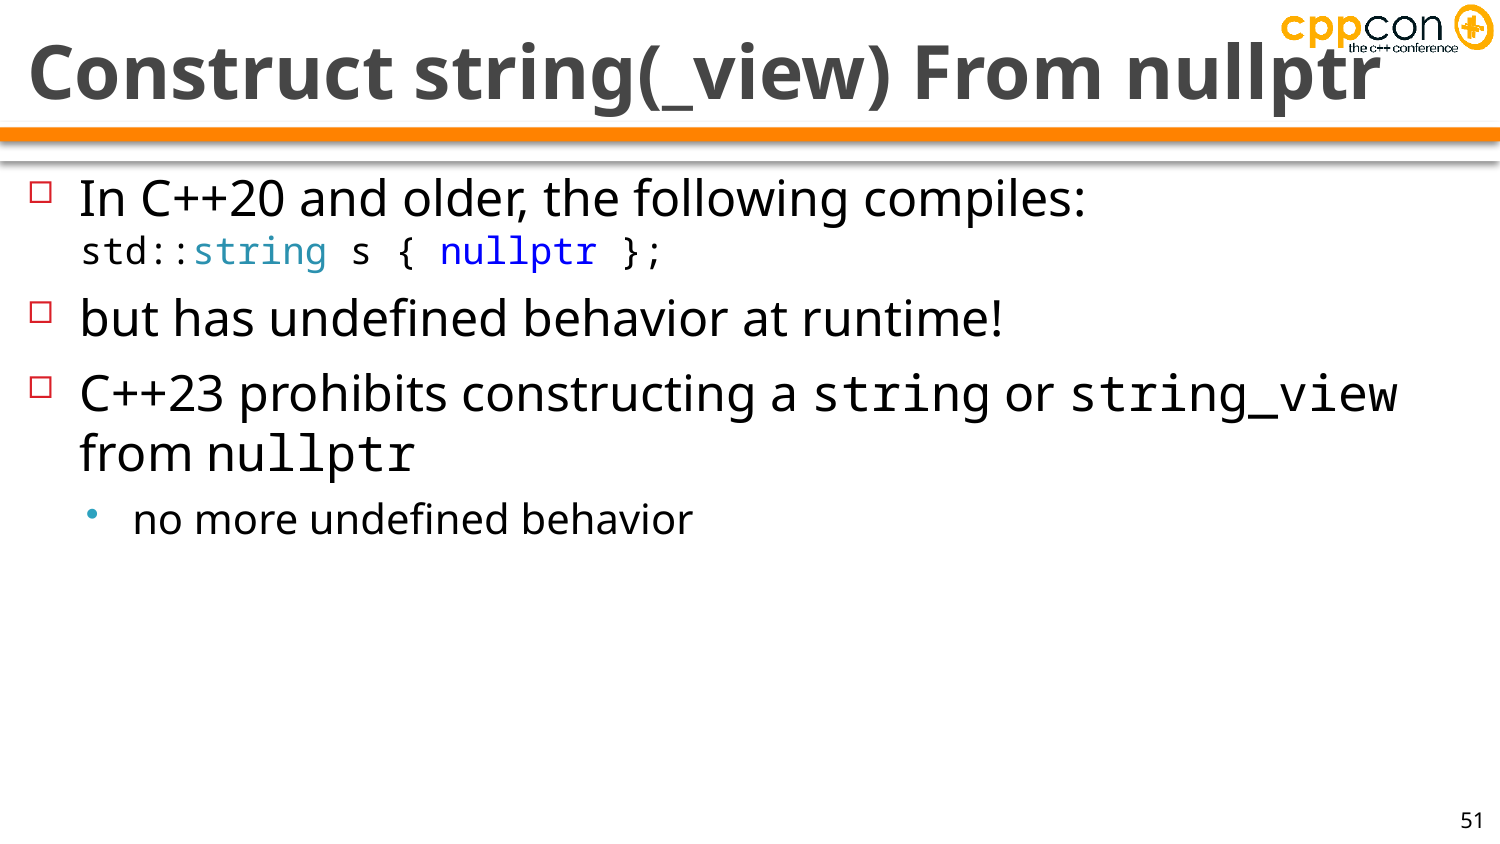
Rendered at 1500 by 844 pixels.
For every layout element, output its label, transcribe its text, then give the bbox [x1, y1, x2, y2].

list In C++20 and older, the following compiles: std::string s { nullptr }; but has undefined behavior at runtime! C++23 prohibits constructing a string or string_view from nullptr no more undefined behavior [12, 159, 1488, 835]
title Construct string(_view) From nullptr [12, 19, 1488, 122]
picture [1275, 0, 1500, 57]
